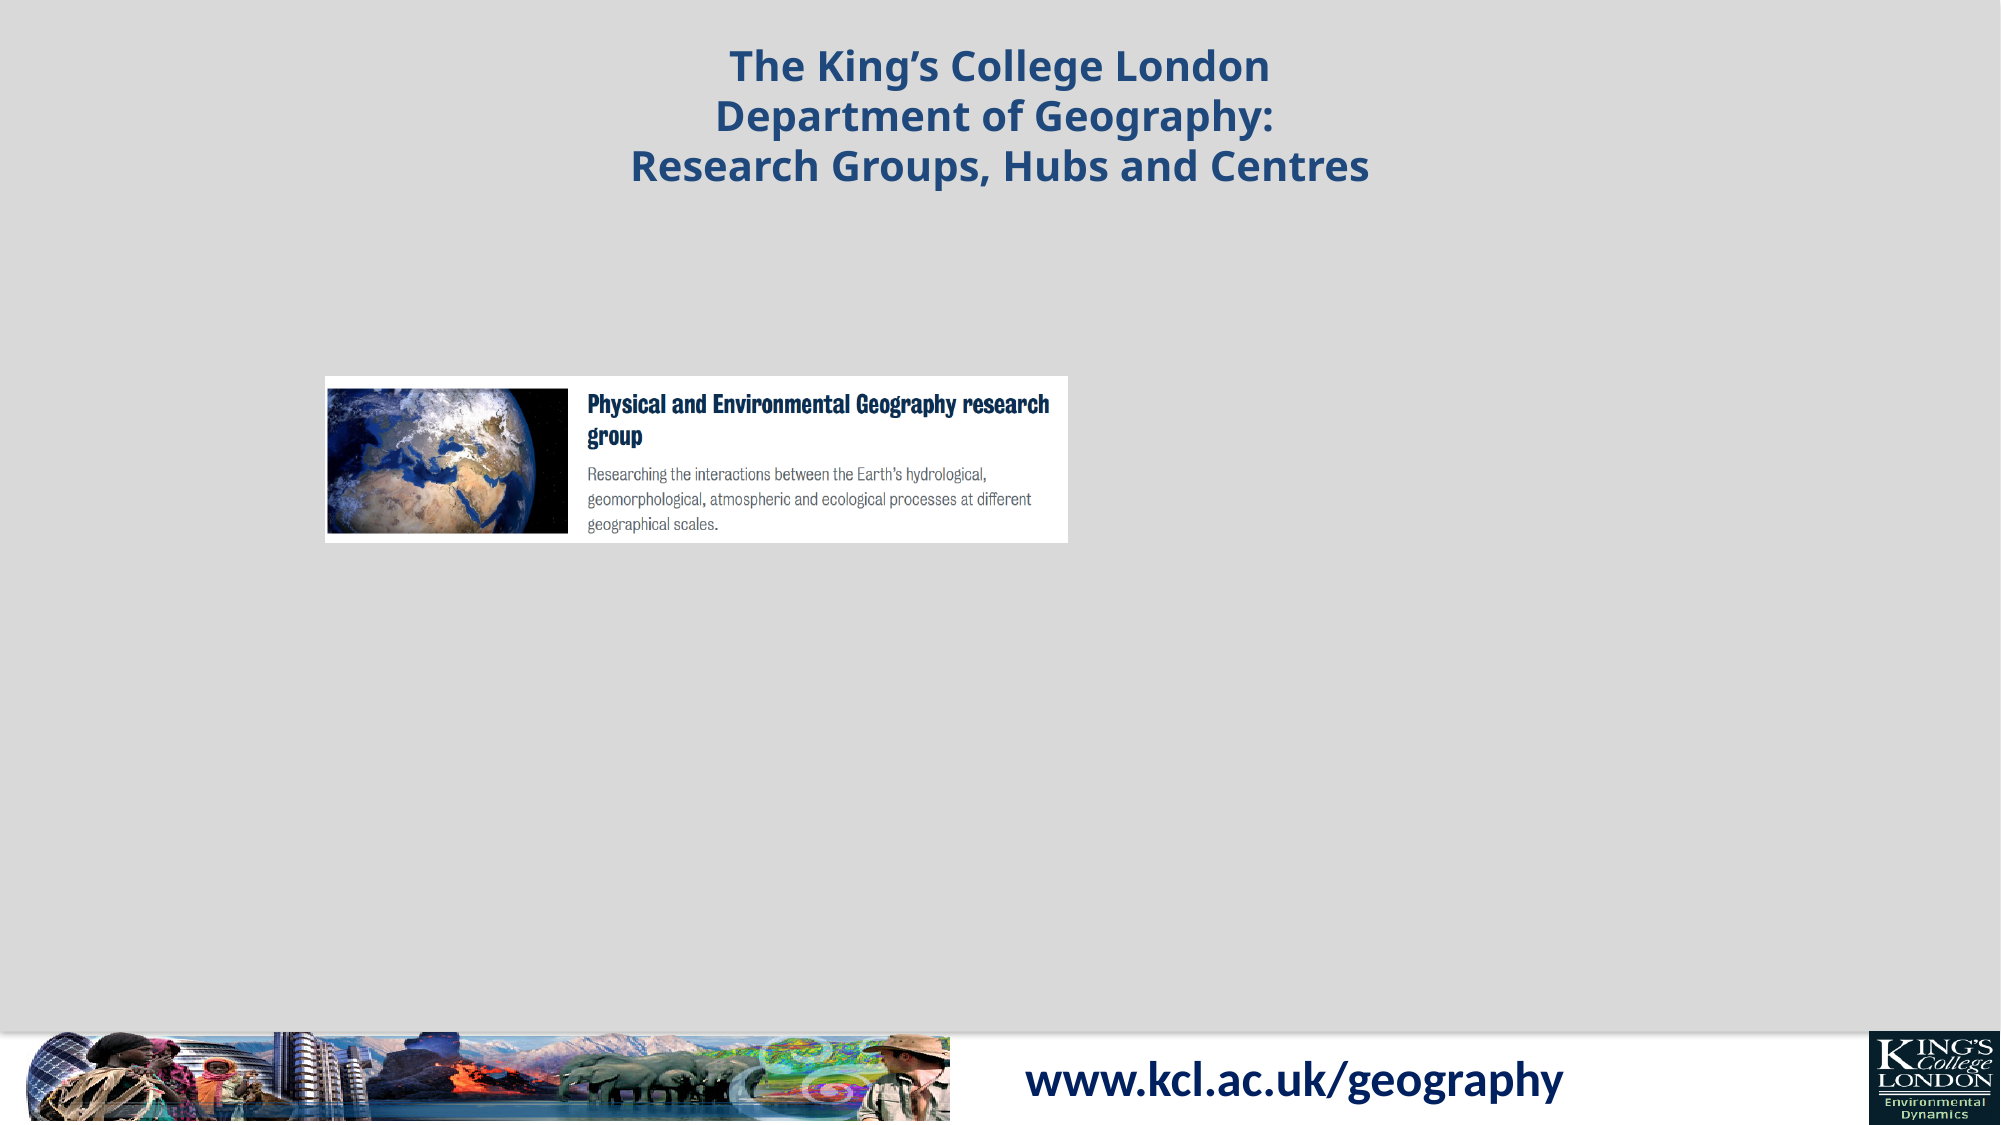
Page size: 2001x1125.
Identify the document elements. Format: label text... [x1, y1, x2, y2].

picture [3, 1032, 950, 1121]
picture [1869, 1031, 2000, 1125]
picture [325, 376, 1068, 544]
title The King’s College London Department of Geography: Research Groups, Hubs and Centres [292, 20, 1708, 209]
